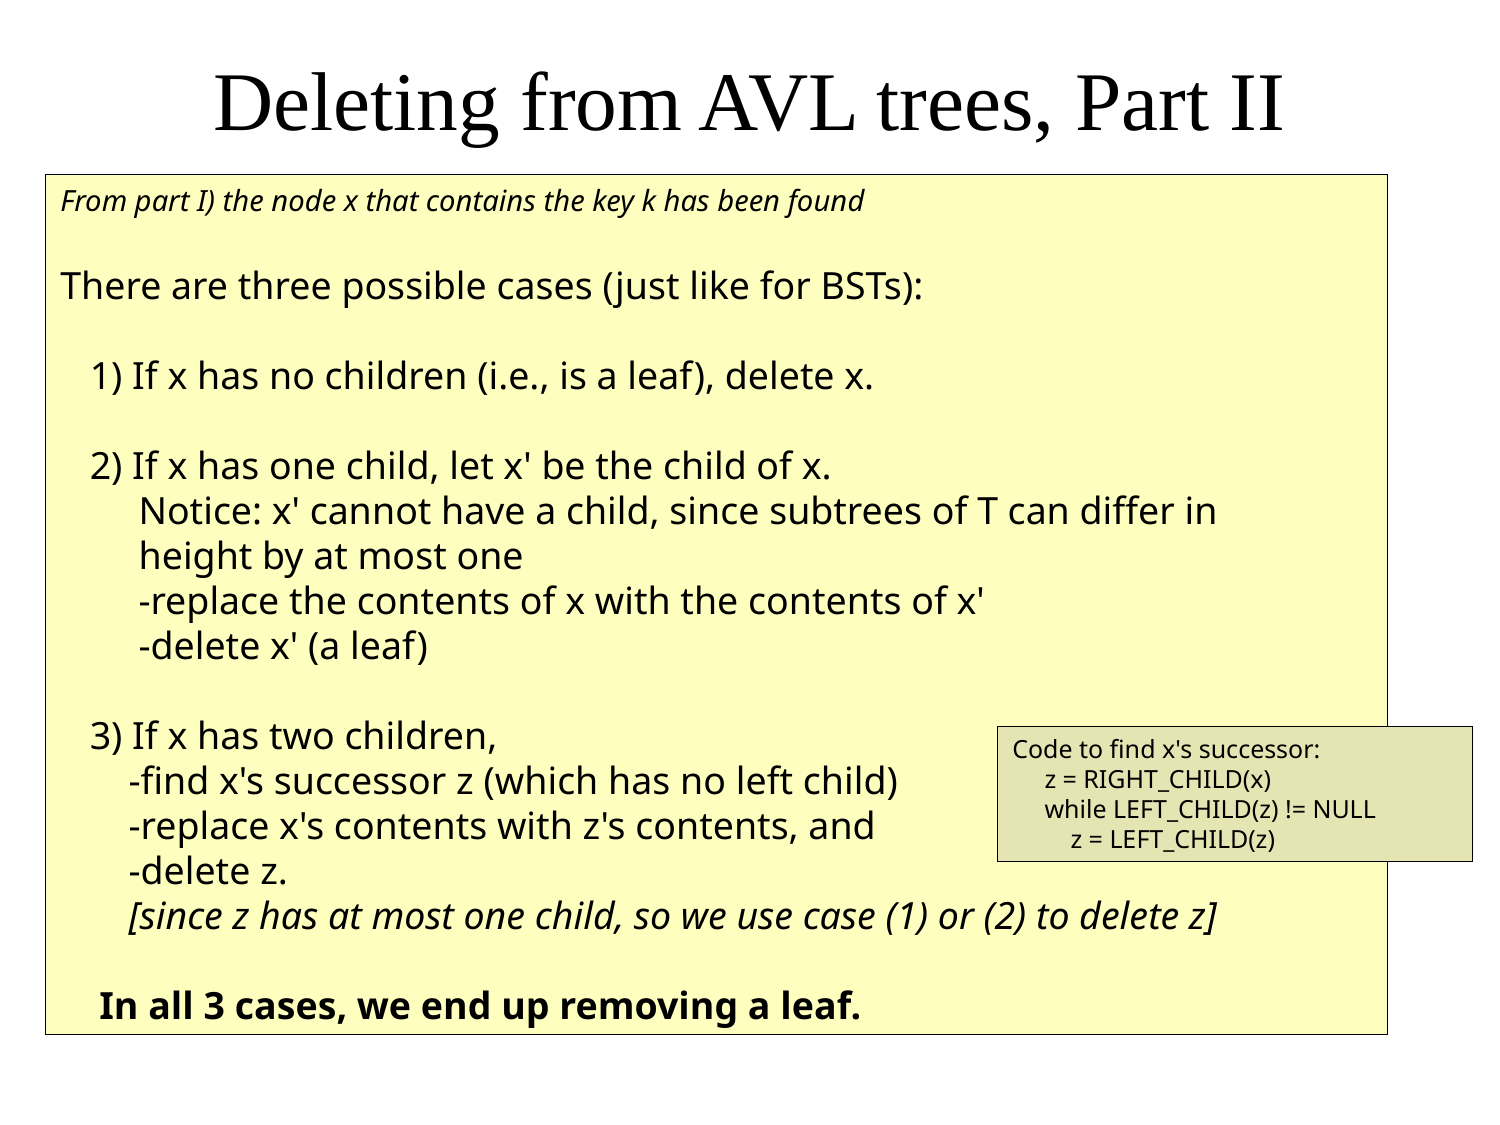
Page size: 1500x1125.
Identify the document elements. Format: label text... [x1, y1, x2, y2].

text_box Code to find x's successor: z = RIGHT_CHILD(x) while LEFT_CHILD(z) != NULL z = LEFT_CHILD(z) [997, 726, 1473, 862]
text_box From part I) the node x that contains the key k has been found There are three possible cases (just like for BSTs): 1) If x has no children (i.e., is a leaf), delete x. 2) If x has one child, let x' be the child of x. Notice: x' cannot have a child, since subtrees of T can differ in height by at most one -replace the contents of x with the contents of x' -delete x' (a leaf) 3) If x has two children, -find x's successor z (which has no left child) -replace x's contents with z's contents, and -delete z. [since z has at most one child, so we use case (1) or (2) to delete z] In all 3 cases, we end up removing a leaf. [45, 174, 1388, 1035]
title Deleting from AVL trees, Part II [75, 45, 1425, 150]
